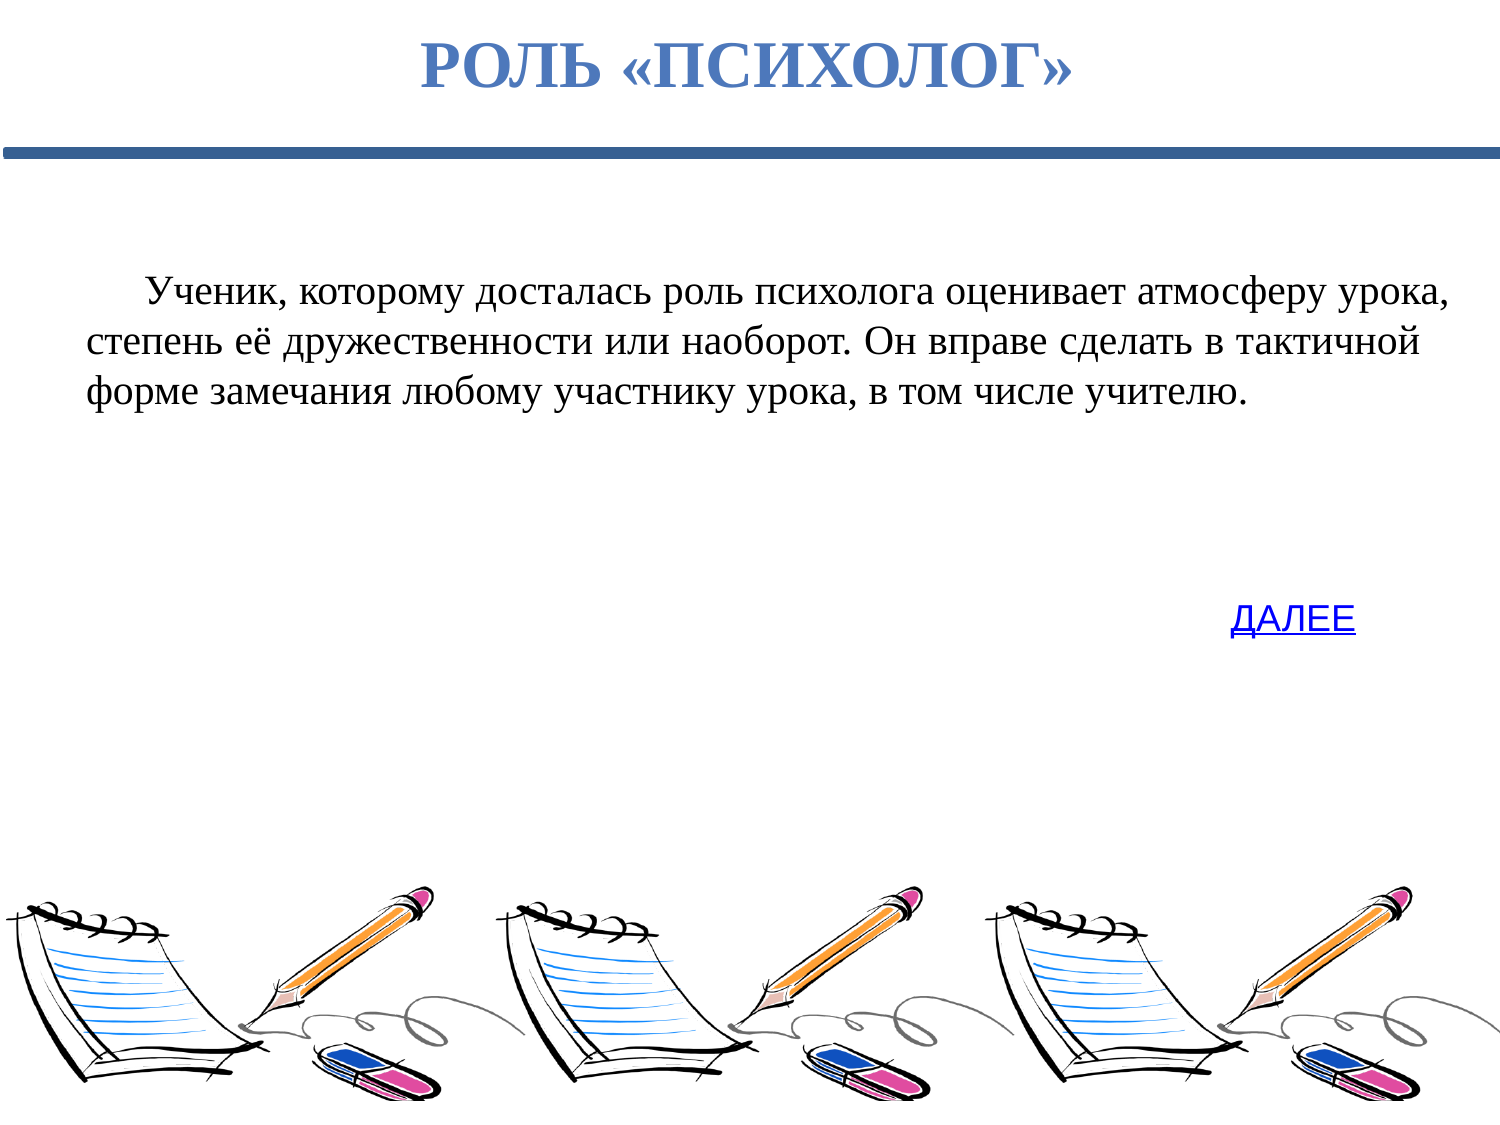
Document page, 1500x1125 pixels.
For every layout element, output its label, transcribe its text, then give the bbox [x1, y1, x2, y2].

text_box ДАЛЕЕ [1210, 586, 1377, 646]
text_box Роль «психолог» [10, 15, 1487, 107]
picture [3, 147, 1500, 160]
picture [6, 886, 1500, 1101]
text_box Ученик, которому досталась роль психолога оценивает атмосферу урока, степень её дружественности или наоборот. Он вправе сделать в тактичной форме замечания любому участнику урока, в том числе учителю. [56, 255, 1451, 421]
